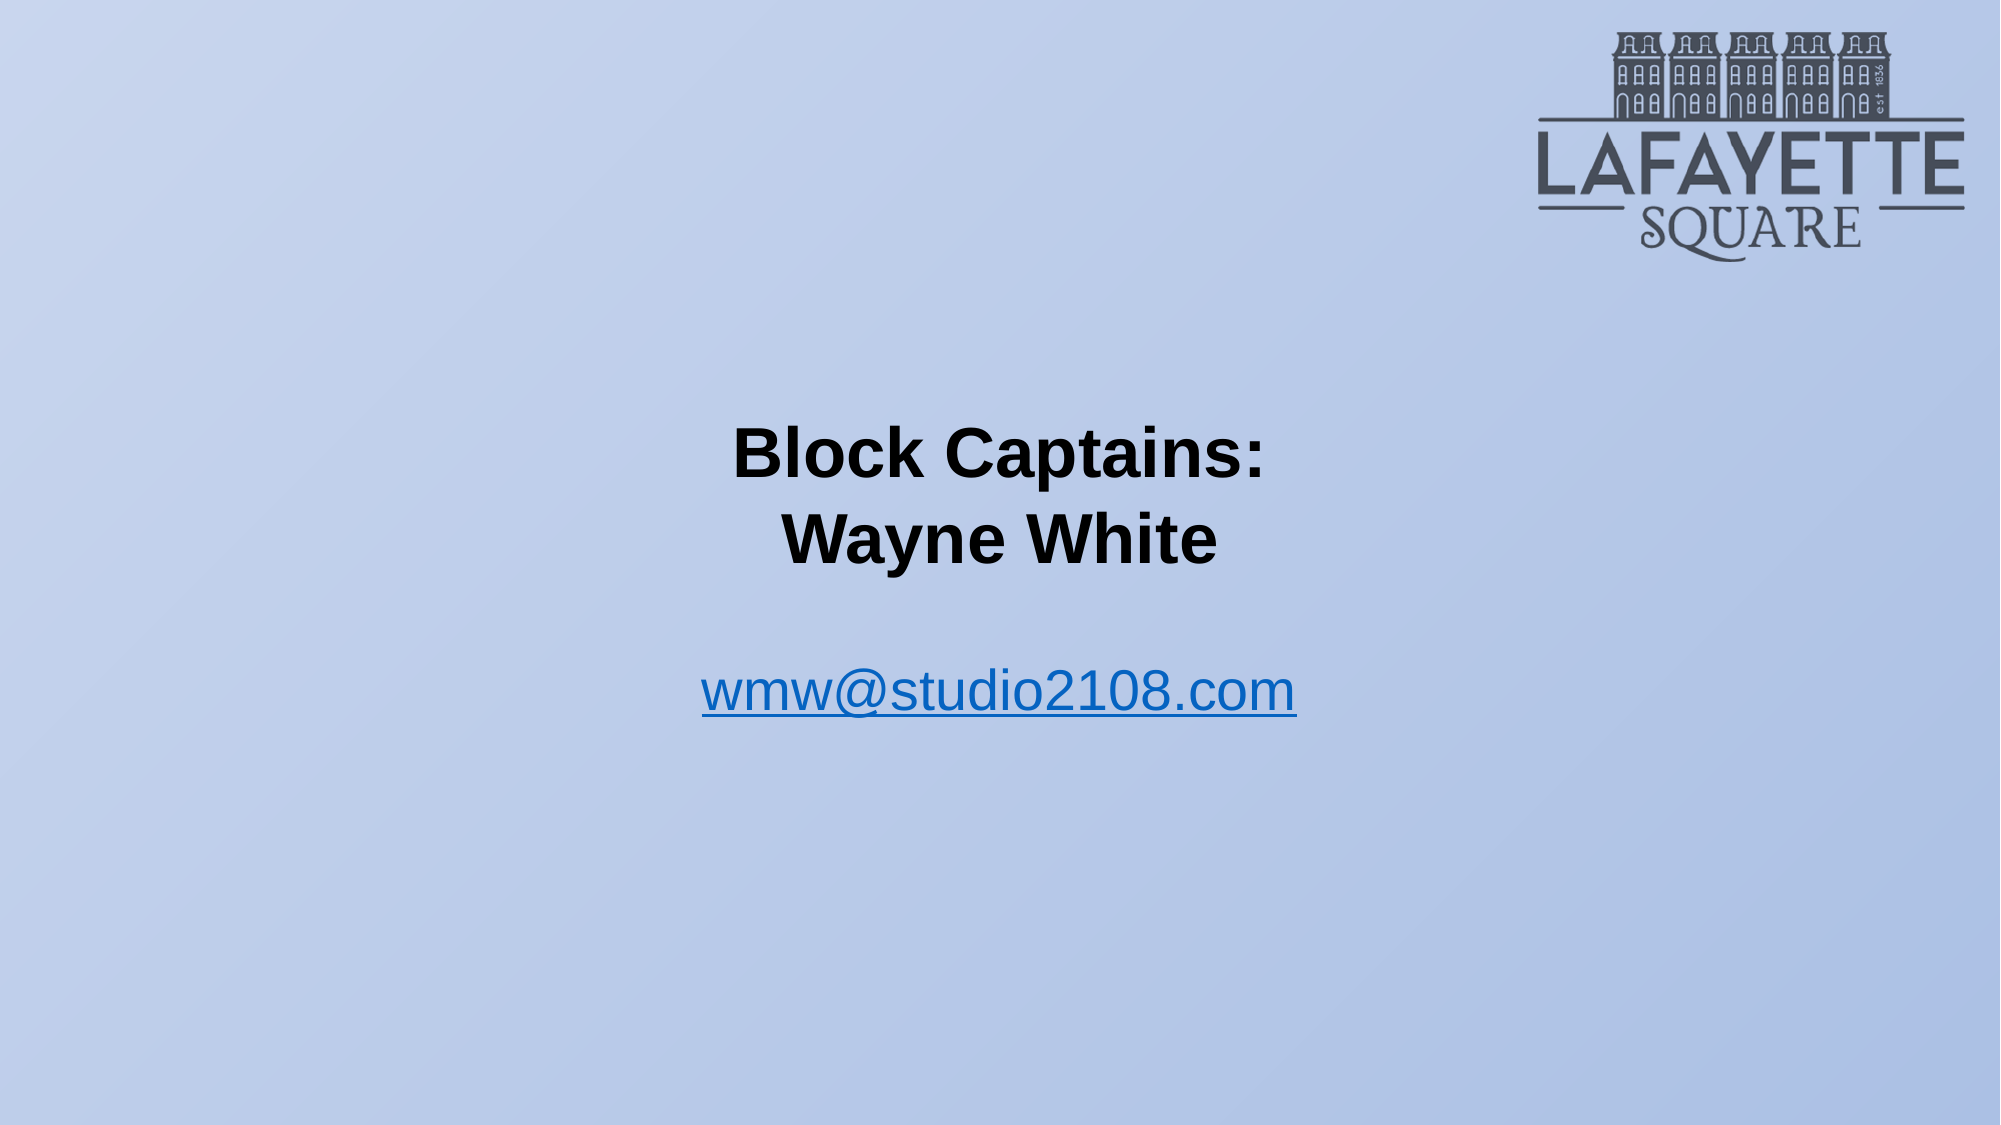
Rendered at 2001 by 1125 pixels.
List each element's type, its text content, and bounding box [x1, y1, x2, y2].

text_box Block Captains: Wayne White wmw@studio2108.com [105, 409, 1895, 881]
picture [1538, 32, 1965, 262]
